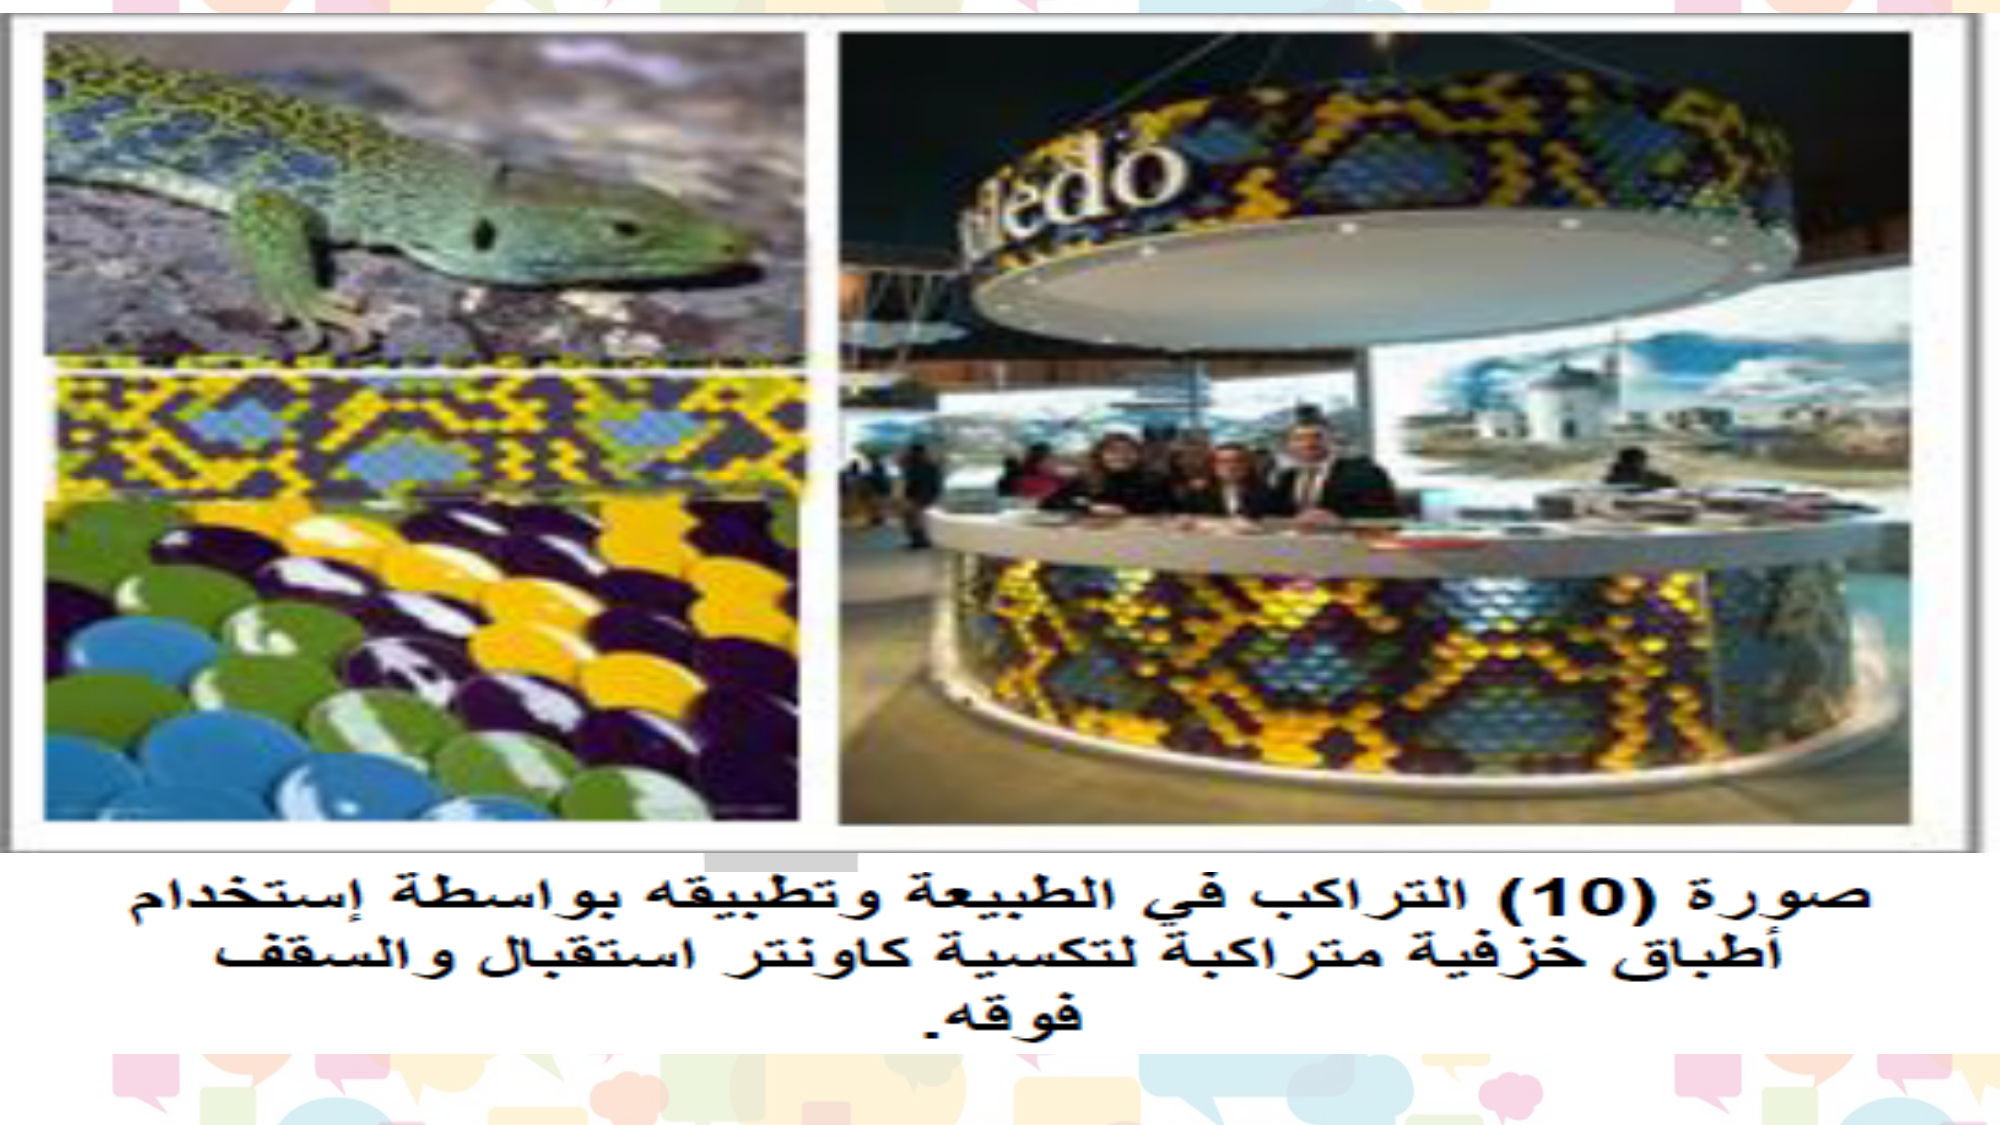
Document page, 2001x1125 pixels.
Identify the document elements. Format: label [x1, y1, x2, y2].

picture [66, 872, 1922, 1054]
picture [0, 13, 2000, 854]
